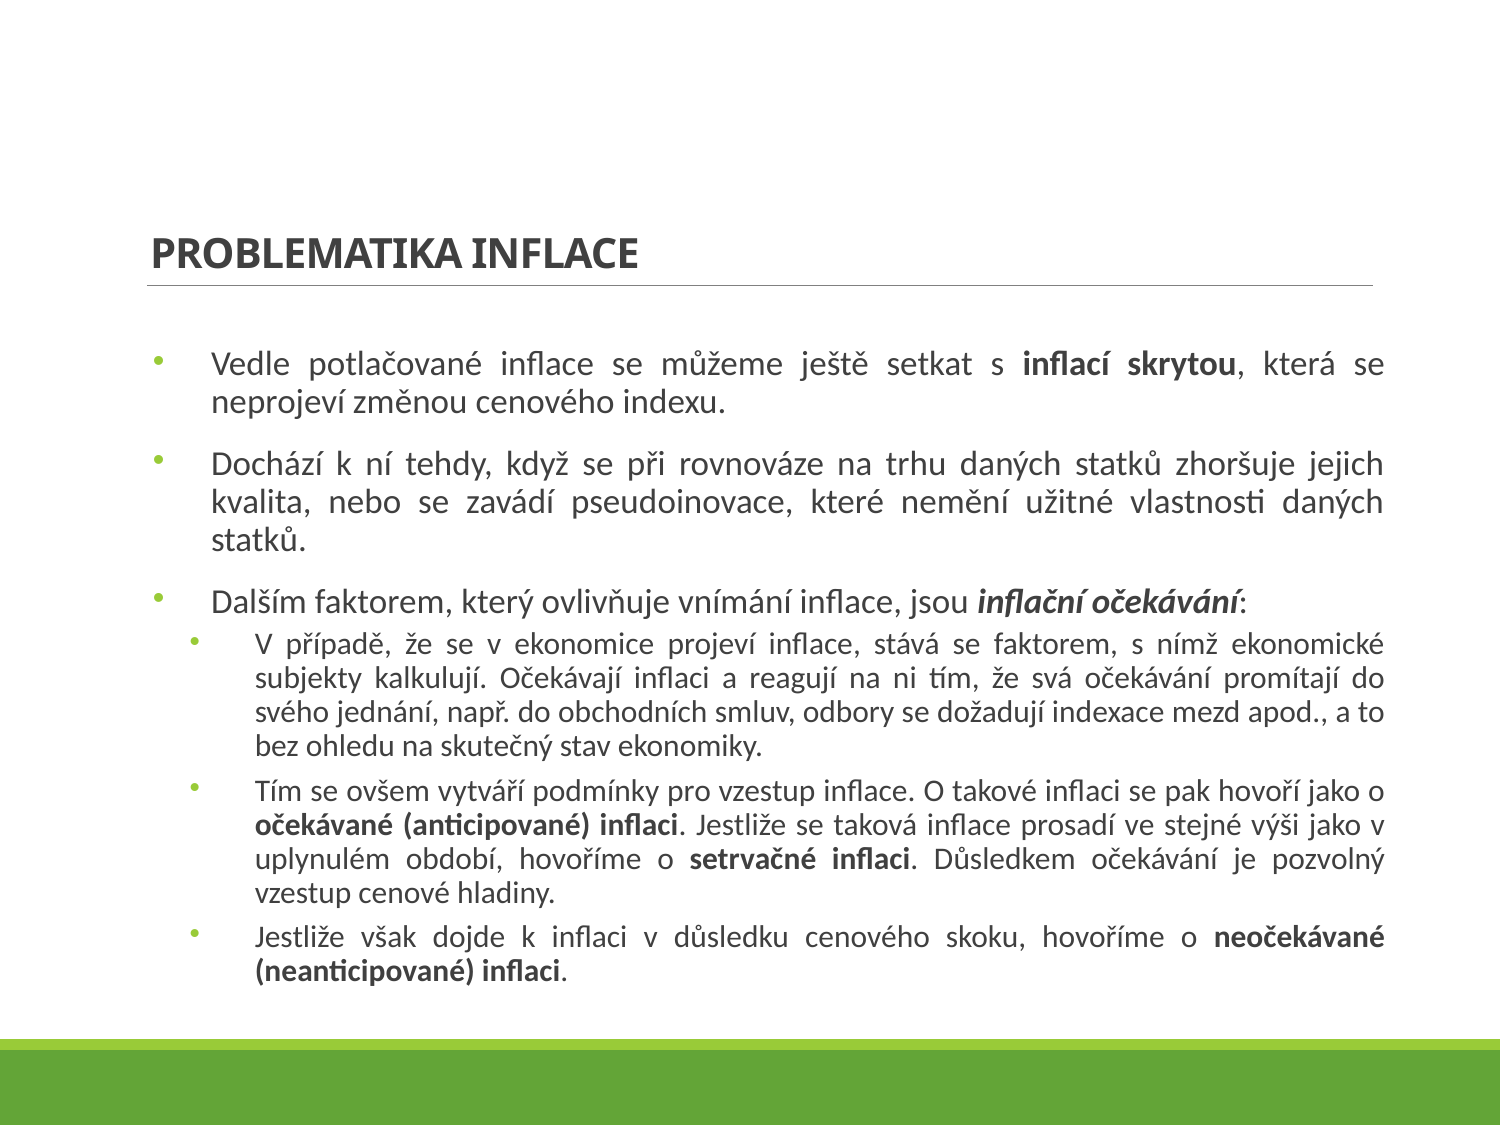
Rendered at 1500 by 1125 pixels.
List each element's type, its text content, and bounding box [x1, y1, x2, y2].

list Vedle potlačované inflace se můžeme ještě setkat s inflací skrytou, která se neprojeví změnou cenového indexu. Dochází k ní tehdy, když se při rovnováze na trhu daných statků zhoršuje jejich kvalita, nebo se zavádí pseudoinovace, které nemění užitné vlastnosti daných statků. Dalším faktorem, který ovlivňuje vnímání inflace, jsou inflační očekávání: V případě, že se v ekonomice projeví inflace, stává se faktorem, s nímž ekonomické subjekty kalkulují. Očekávají inflaci a reagují na ni tím, že svá očekávání promítají do svého jednání, např. do obchodních smluv, odbory se dožadují indexace mezd apod., a to bez ohledu na skutečný stav ekonomiky. Tím se ovšem vytváří podmínky pro vzestup inflace. O takové inflaci se pak hovoří jako o očekávané (anticipované) inflaci. Jestliže se taková inflace prosadí ve stejné výši jako v uplynulém období, hovoříme o setrvačné inflaci. Důsledkem očekávání je pozvolný vzestup cenové hladiny. Jestliže však dojde k inflaci v důsledku cenového skoku, hovoříme o neočekávané (neanticipované) inflaci. [147, 338, 1386, 999]
title Problematika inflace [135, 47, 1373, 285]
